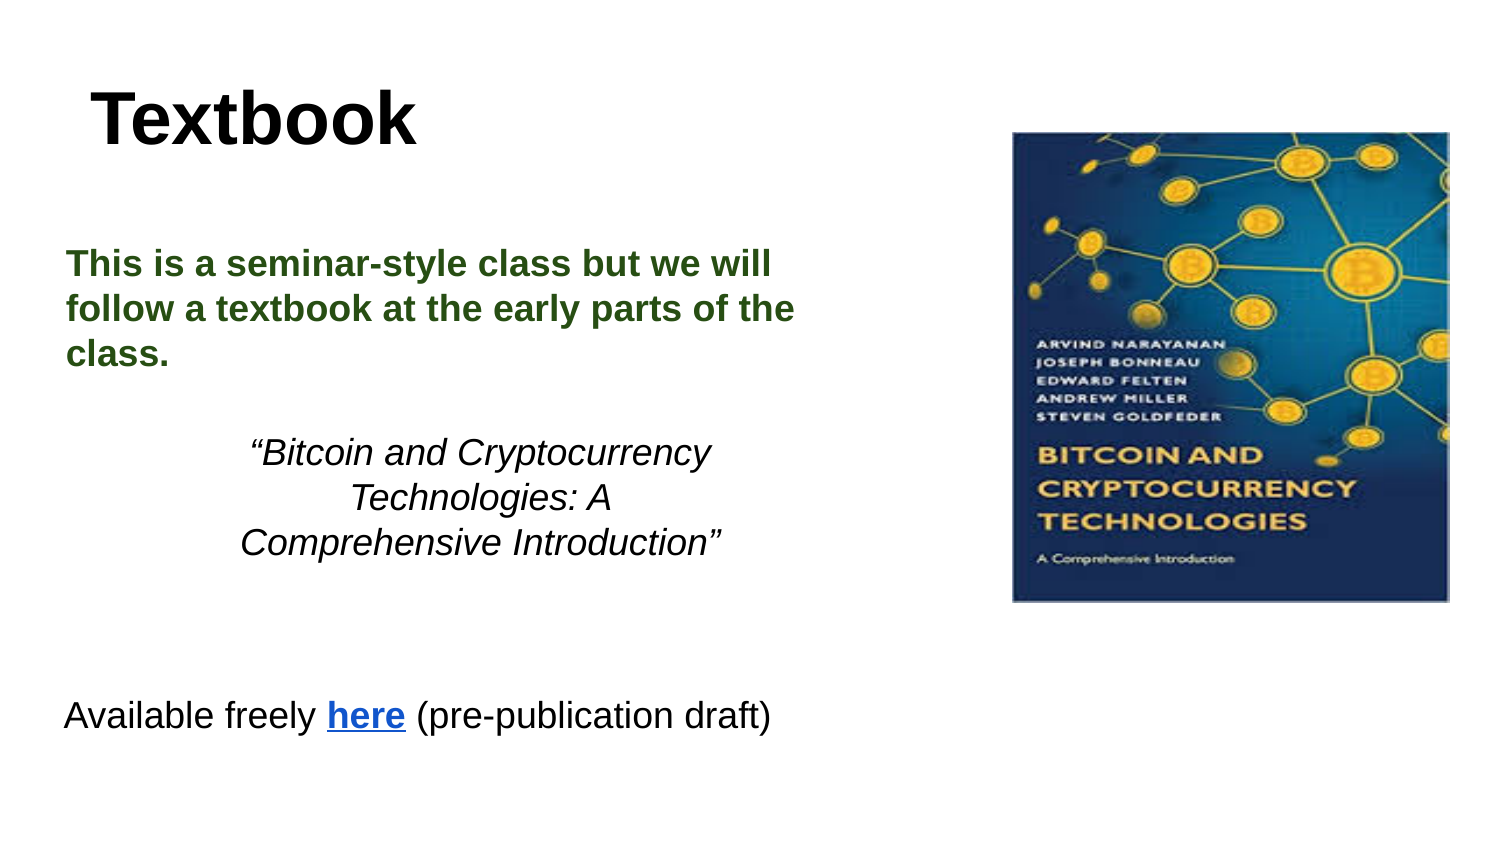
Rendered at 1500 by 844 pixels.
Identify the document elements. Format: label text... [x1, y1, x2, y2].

text_box Available freely here (pre-publication draft) [48, 675, 961, 760]
text_box This is a seminar-style class but we will follow a textbook at the early parts of the class. [50, 224, 903, 366]
title Textbook [75, 33, 1425, 175]
text_box “Bitcoin and Cryptocurrency Technologies: A Comprehensive Introduction” [208, 398, 753, 592]
picture [1011, 132, 1451, 603]
